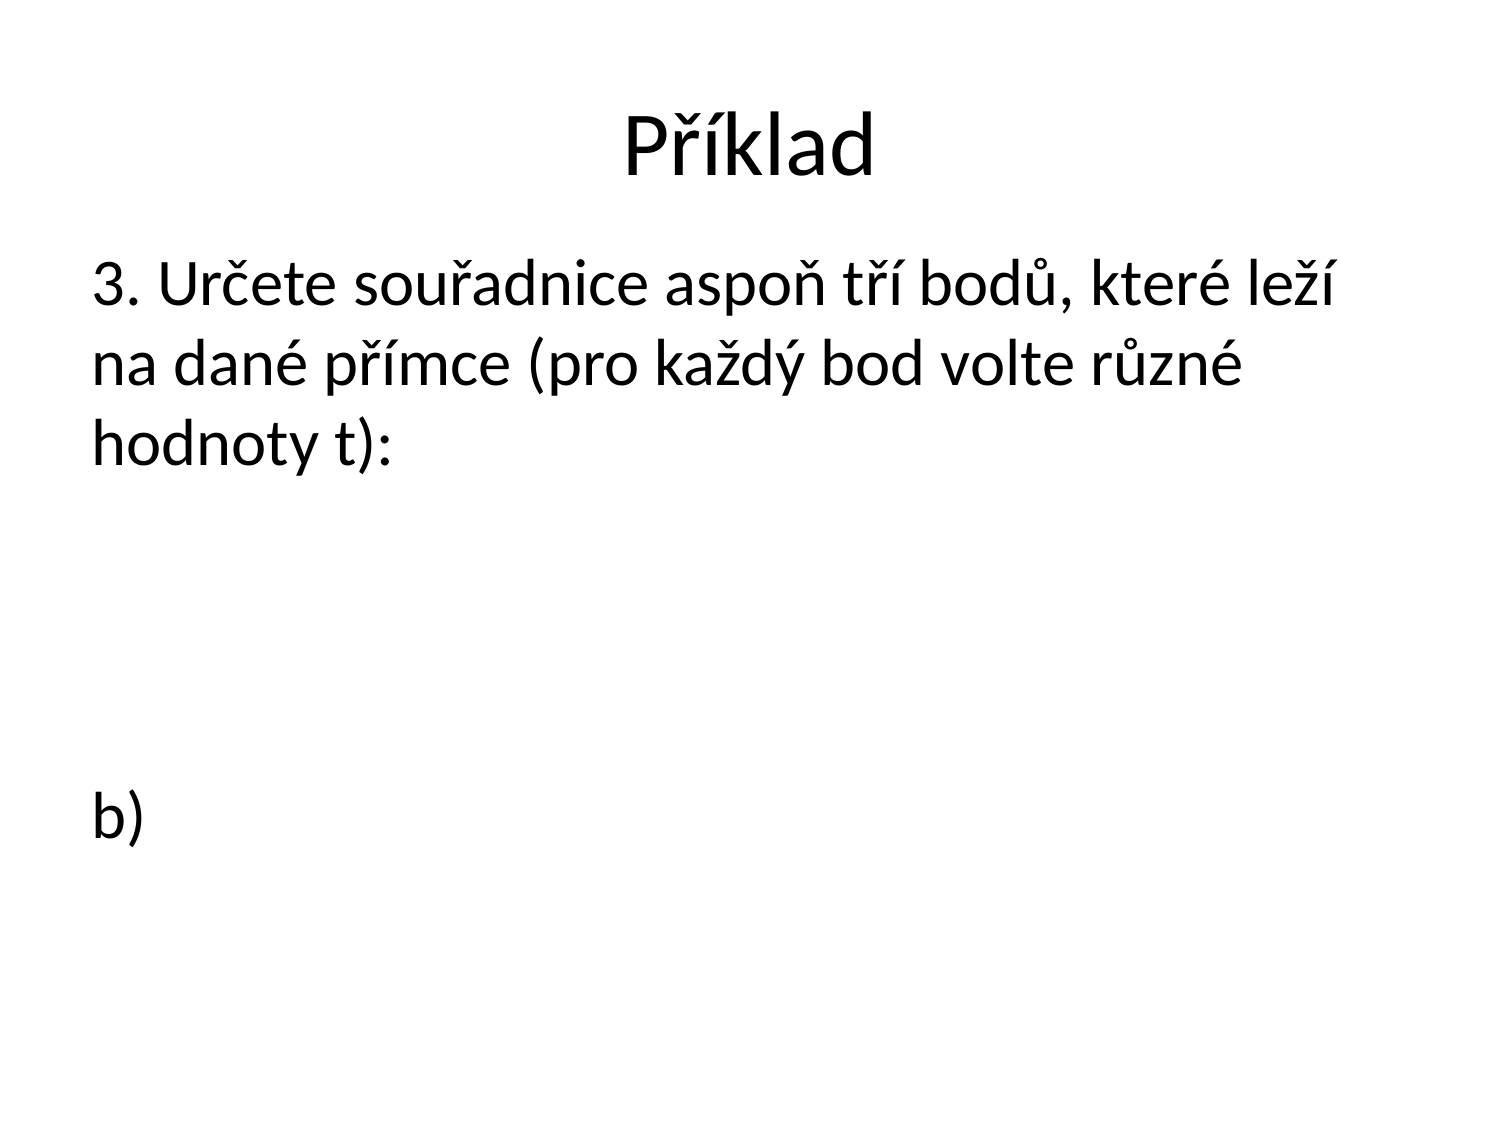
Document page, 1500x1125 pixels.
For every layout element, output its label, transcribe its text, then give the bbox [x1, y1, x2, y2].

title Příklad [75, 45, 1425, 233]
